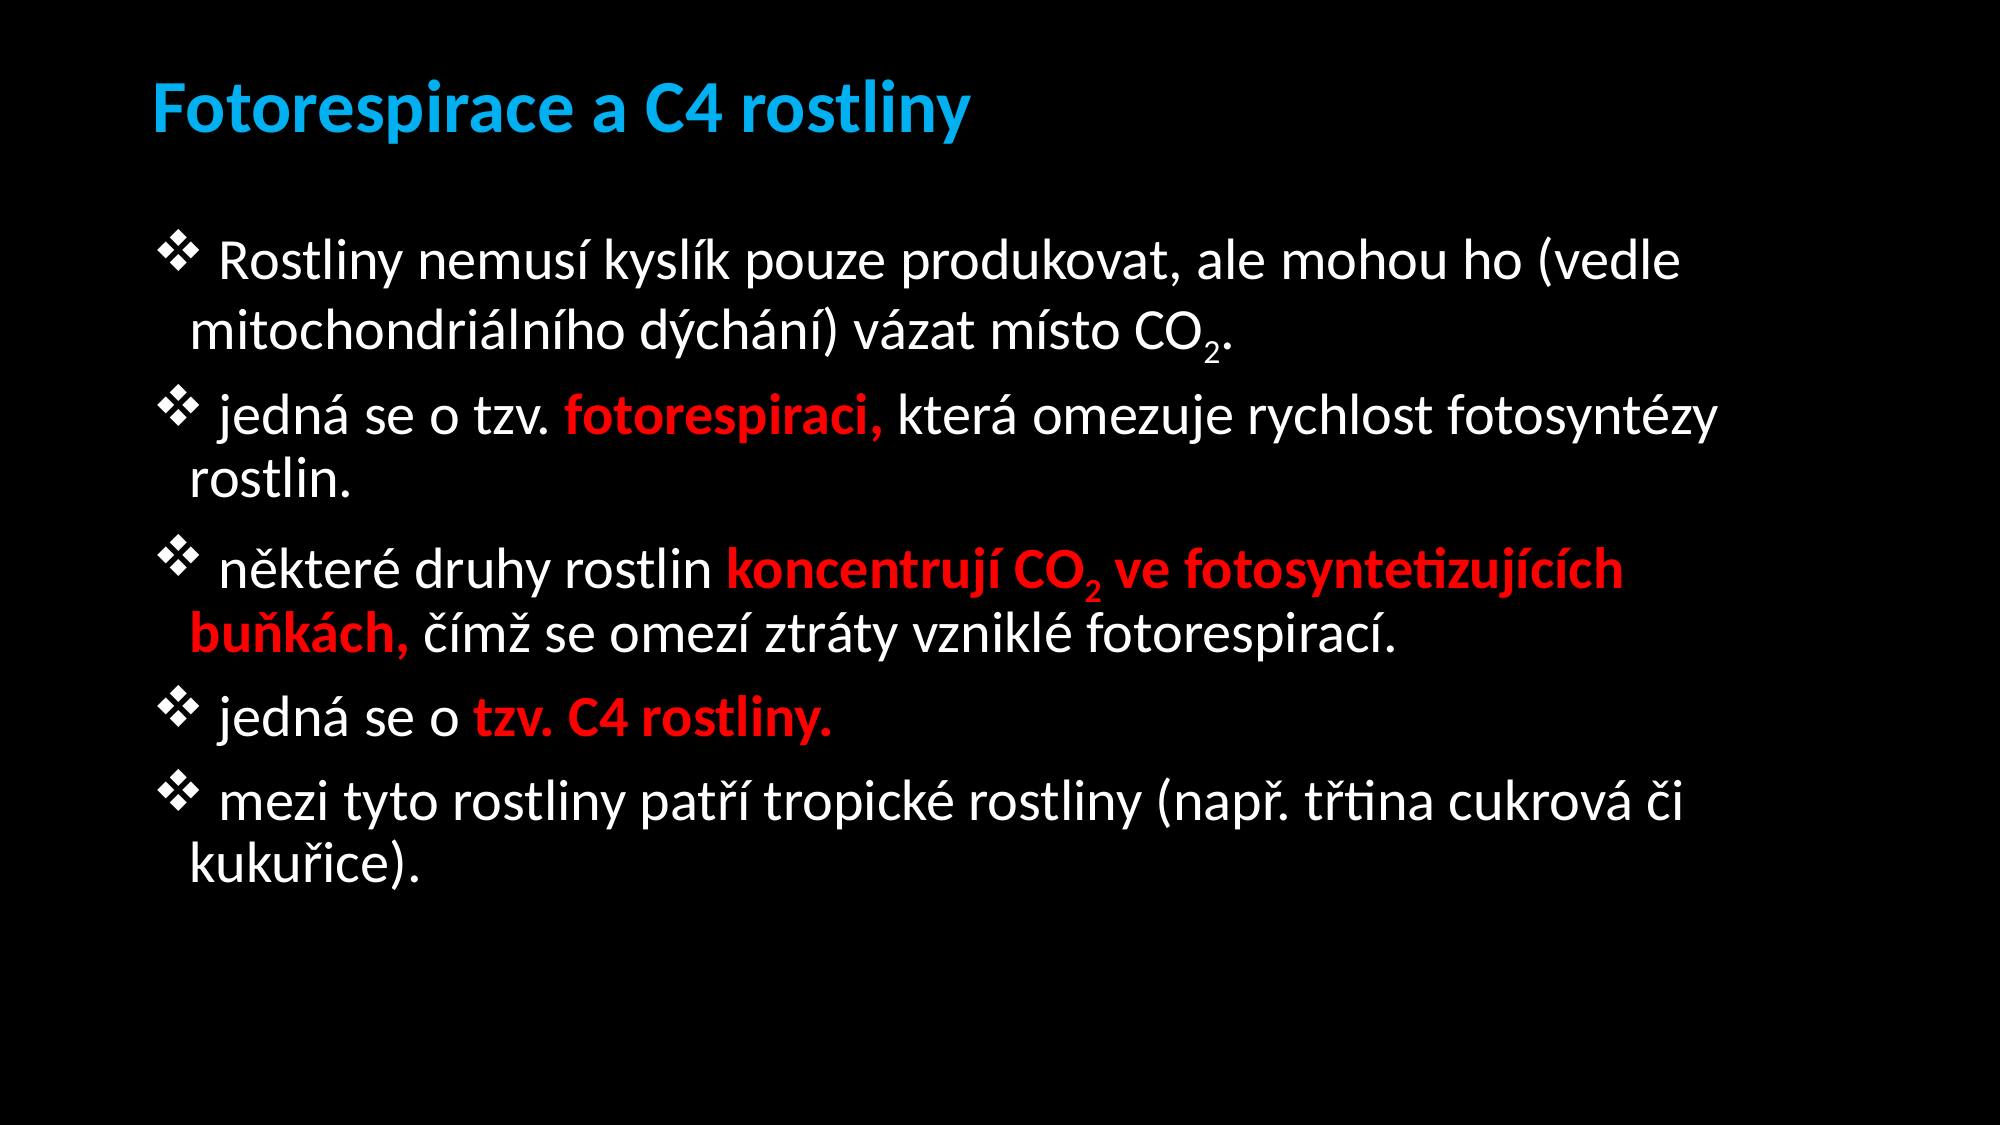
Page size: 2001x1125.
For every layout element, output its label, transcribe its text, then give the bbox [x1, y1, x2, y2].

list Rostliny nemusí kyslík pouze produkovat, ale mohou ho (vedle mitochondriálního dýchání) vázat místo CO2. jedná se o tzv. fotorespiraci, která omezuje rychlost fotosyntézy rostlin. některé druhy rostlin koncentrují CO2 ve fotosyntetizujících buňkách, čímž se omezí ztráty vzniklé fotorespirací. jedná se o tzv. C4 rostliny. mezi tyto rostliny patří tropické rostliny (např. třtina cukrová či kukuřice). [137, 221, 1863, 1050]
title Fotorespirace a C4 rostliny [137, 53, 1863, 221]
